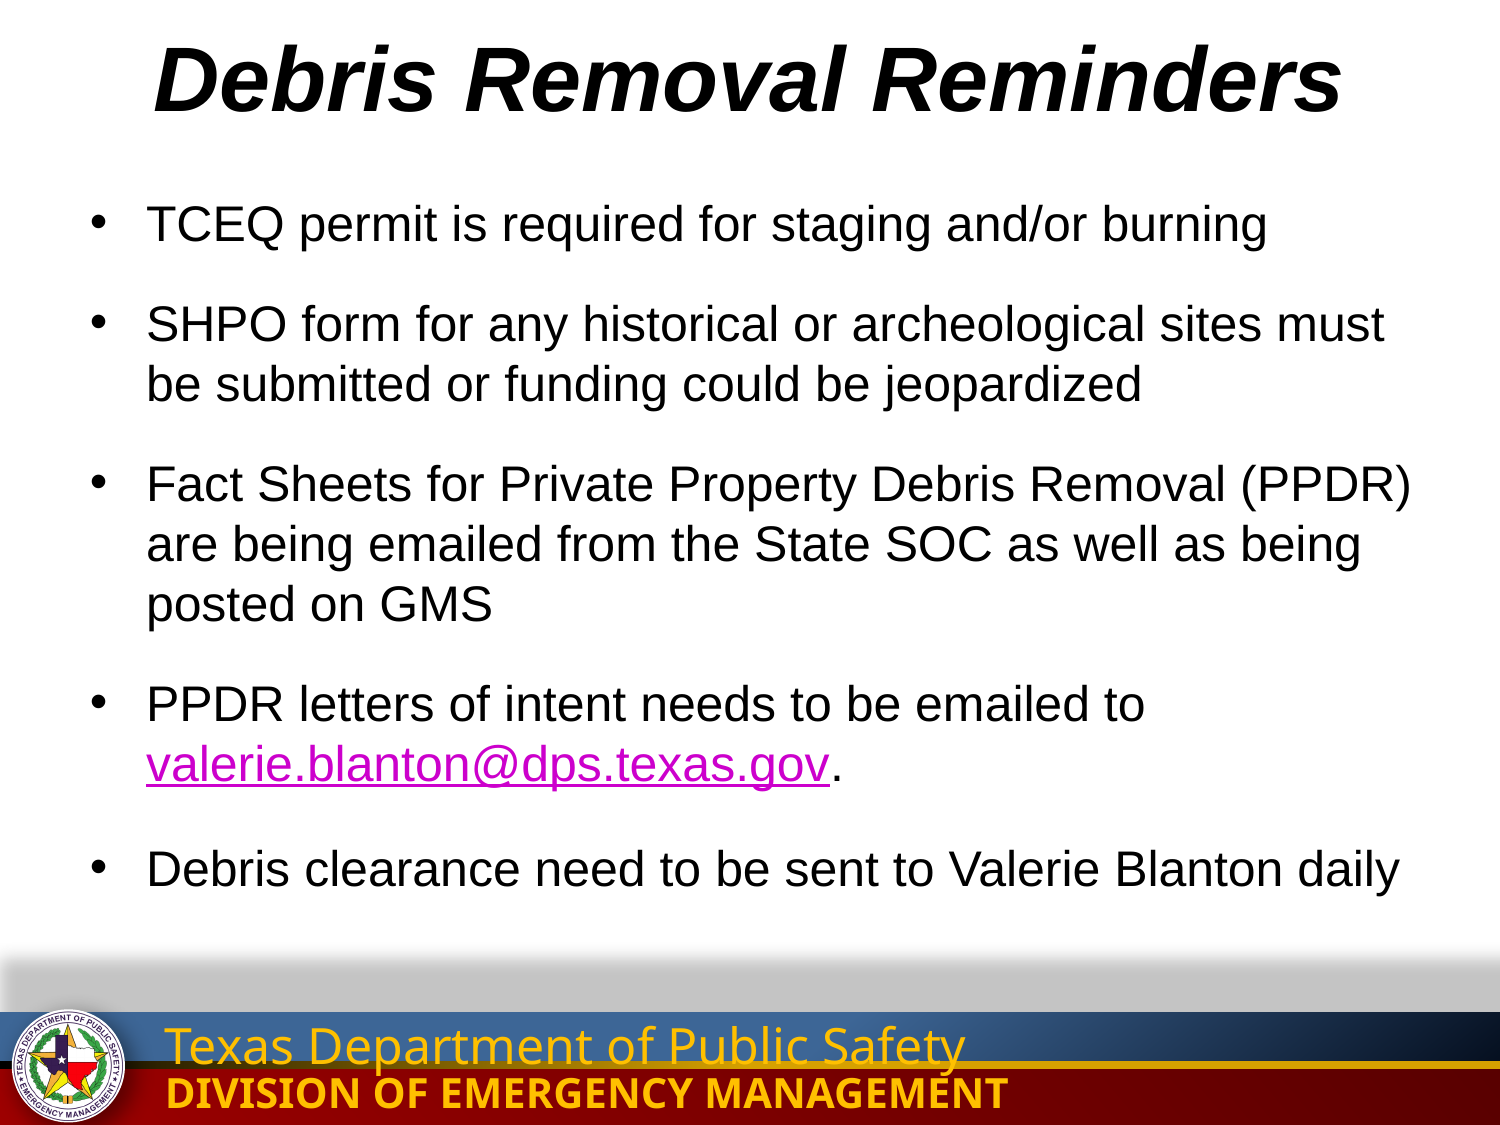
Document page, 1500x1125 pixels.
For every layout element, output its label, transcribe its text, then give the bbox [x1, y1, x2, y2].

text_box Debris Removal Reminders [43, 12, 1456, 138]
picture [11, 1009, 125, 1123]
text_box TCEQ permit is required for staging and/or burning SHPO form for any historical or archeological sites must be submitted or funding could be jeopardized Fact Sheets for Private Property Debris Removal (PPDR) are being emailed from the State SOC as well as being posted on GMS PPDR letters of intent needs to be emailed to valerie.blanton@dps.texas.gov. Debris clearance need to be sent to Valerie Blanton daily [74, 183, 1456, 1024]
